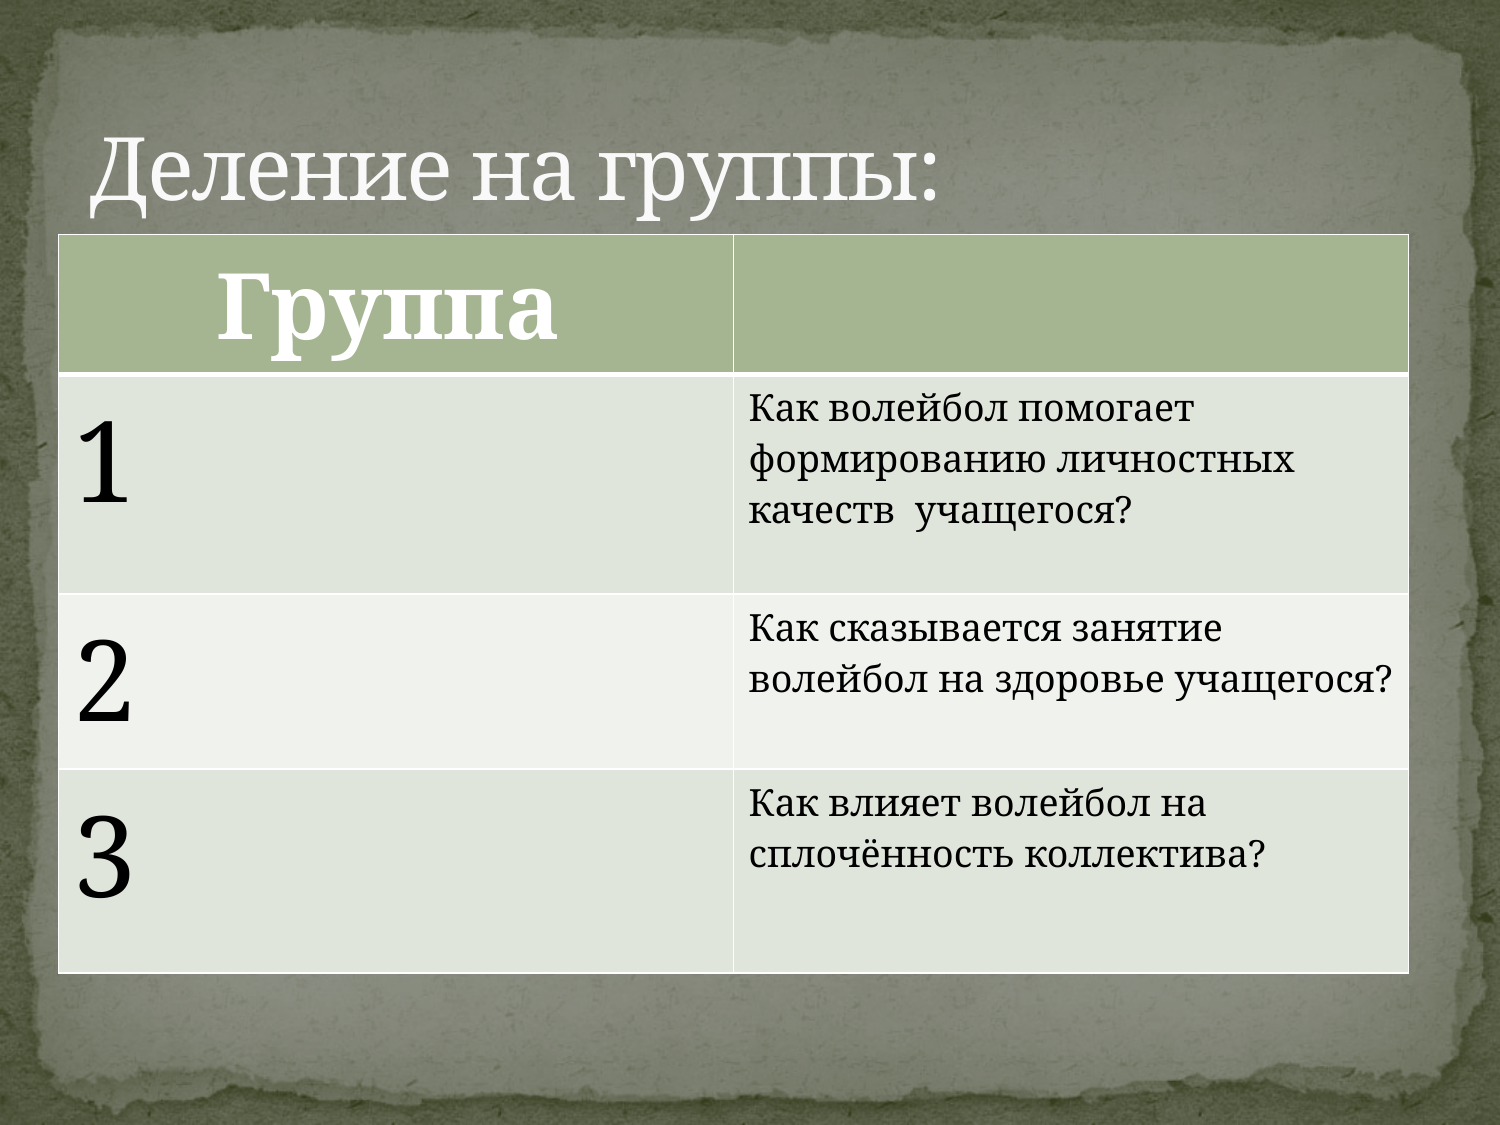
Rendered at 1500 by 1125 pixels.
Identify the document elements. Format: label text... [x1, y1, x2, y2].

table_cell 1 [59, 377, 733, 593]
table_header Группа [59, 235, 733, 372]
table_cell Как сказывается занятие волейбол на здоровье учащегося? [734, 595, 1408, 768]
table_cell 3 [59, 770, 733, 972]
table_cell Как волейбол помогает формированию личностных качеств учащегося? [734, 377, 1408, 593]
table_cell 2 [59, 595, 733, 768]
table_header [734, 235, 1408, 372]
title Деление на группы: [74, 24, 1425, 225]
table_cell Как влияет волейбол на сплочённость коллектива? [734, 770, 1408, 972]
